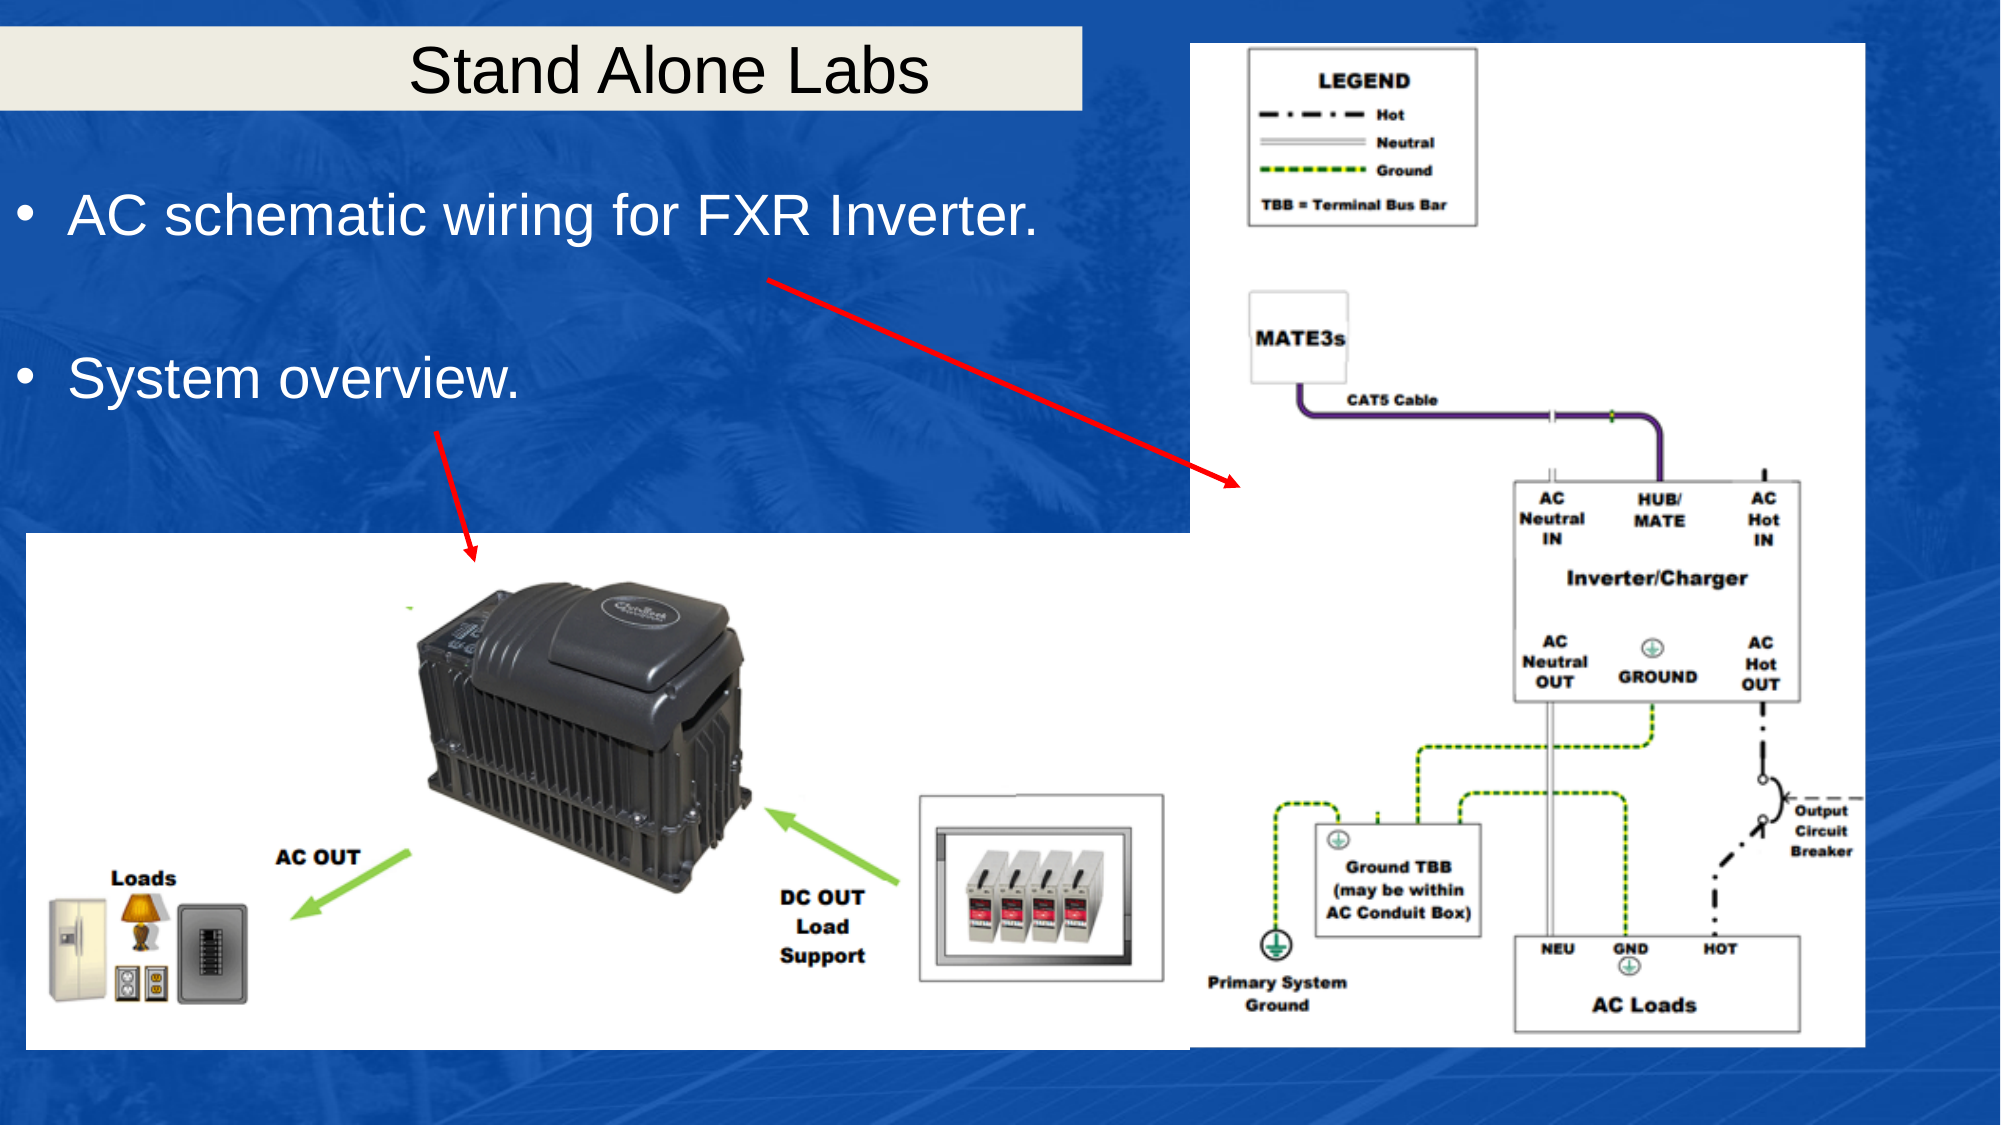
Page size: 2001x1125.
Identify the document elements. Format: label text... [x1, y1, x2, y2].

list AC schematic wiring for FXR Inverter. System overview. [0, 169, 2000, 1114]
title Stand Alone Labs [274, 11, 1066, 123]
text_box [435, 431, 476, 563]
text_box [766, 279, 1241, 488]
picture [0, 0, 2001, 1125]
